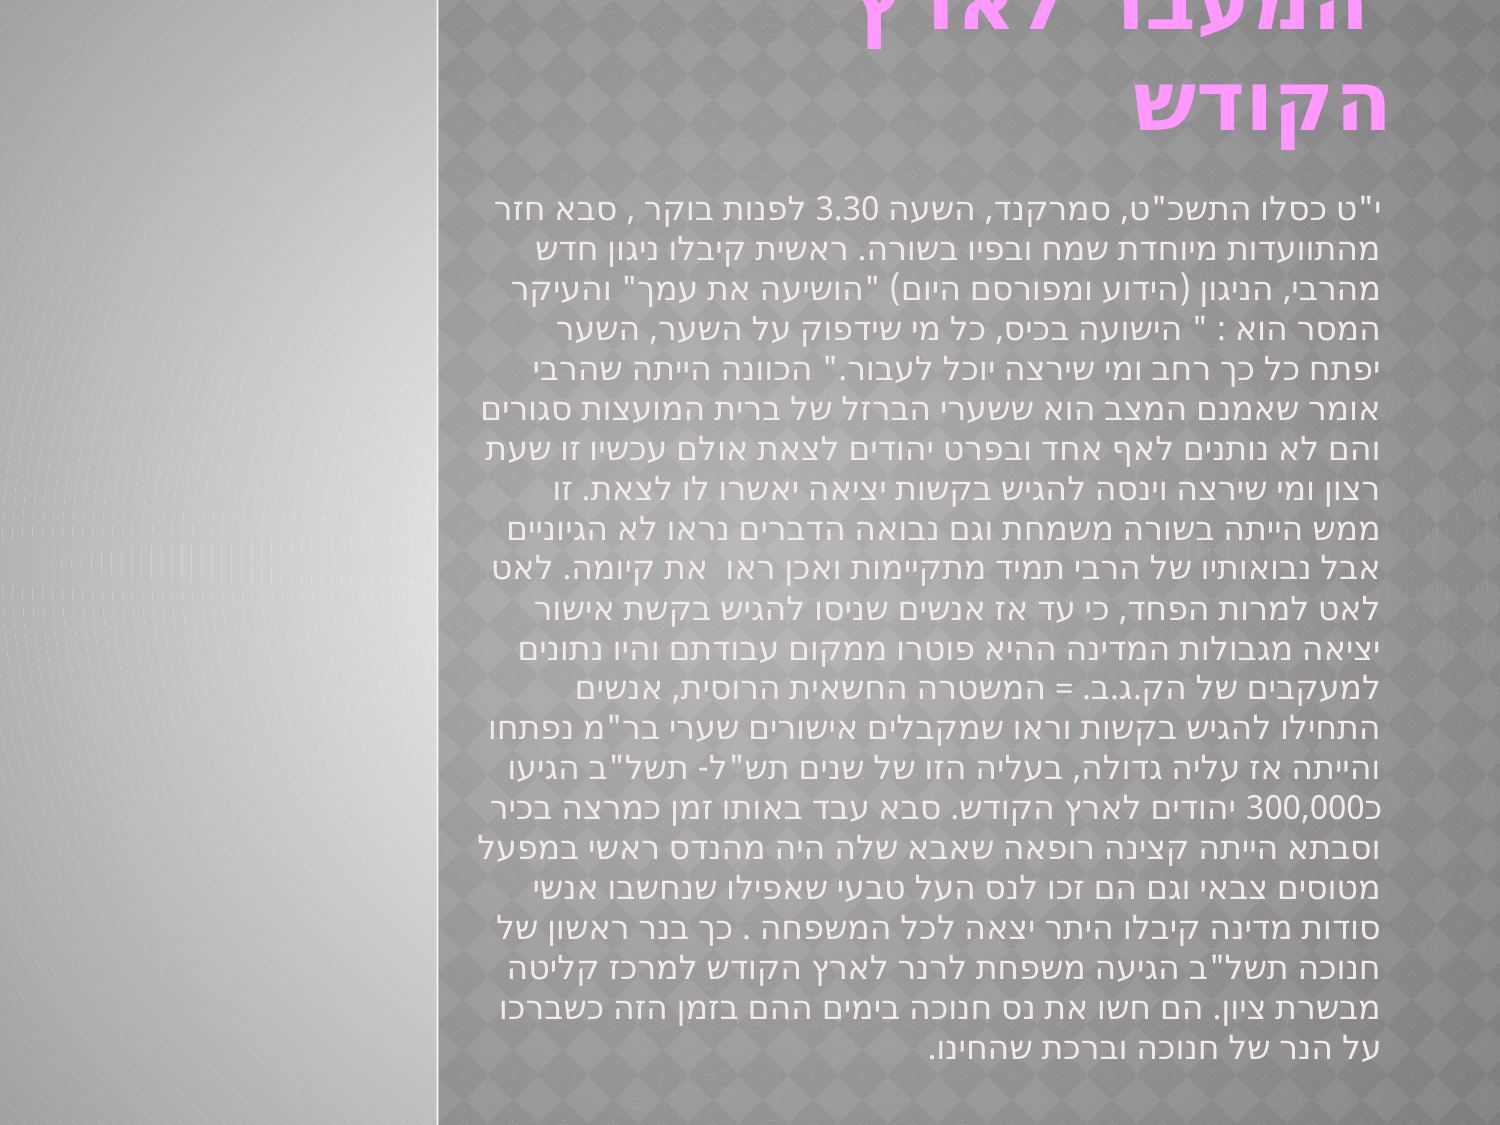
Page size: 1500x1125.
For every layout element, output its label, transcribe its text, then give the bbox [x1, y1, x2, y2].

subtitle י"ט כסלו התשכ"ט, סמרקנד, השעה 3.30 לפנות בוקר , סבא חזר מהתוועדות מיוחדת שמח ובפיו בשורה. ראשית קיבלו ניגון חדש מהרבי, הניגון (הידוע ומפורסם היום) "הושיעה את עמך" והעיקר המסר הוא : " הישועה בכיס, כל מי שידפוק על השער, השער יפתח כל כך רחב ומי שירצה יוכל לעבור." הכוונה הייתה שהרבי אומר שאמנם המצב הוא ששערי הברזל של ברית המועצות סגורים והם לא נותנים לאף אחד ובפרט יהודים לצאת אולם עכשיו זו שעת רצון ומי שירצה וינסה להגיש בקשות יציאה יאשרו לו לצאת. זו ממש הייתה בשורה משמחת וגם נבואה הדברים נראו לא הגיוניים אבל נבואותיו של הרבי תמיד מתקיימות ואכן ראו את קיומה. לאט לאט למרות הפחד, כי עד אז אנשים שניסו להגיש בקשת אישור יציאה מגבולות המדינה ההיא פוטרו ממקום עבודתם והיו נתונים למעקבים של הק.ג.ב. = המשטרה החשאית הרוסית, אנשים התחילו להגיש בקשות וראו שמקבלים אישורים שערי בר"מ נפתחו והייתה אז עליה גדולה, בעליה הזו של שנים תש"ל- תשל"ב הגיעו כ300,000 יהודים לארץ הקודש. סבא עבד באותו זמן כמרצה בכיר וסבתא הייתה קצינה רופאה שאבא שלה היה מהנדס ראשי במפעל מטוסים צבאי וגם הם זכו לנס העל טבעי שאפילו שנחשבו אנשי סודות מדינה קיבלו היתר יצאה לכל המשפחה . כך בנר ראשון של חנוכה תשל"ב הגיעה משפחת לרנר לארץ הקודש למרכז קליטה מבשרת ציון. הם חשו את נס חנוכה בימים ההם בזמן הזה כשברכו על הנר של חנוכה וברכת שהחינו. [468, 187, 1390, 1125]
title המעבר לארץ הקודש [562, 35, 1400, 147]
